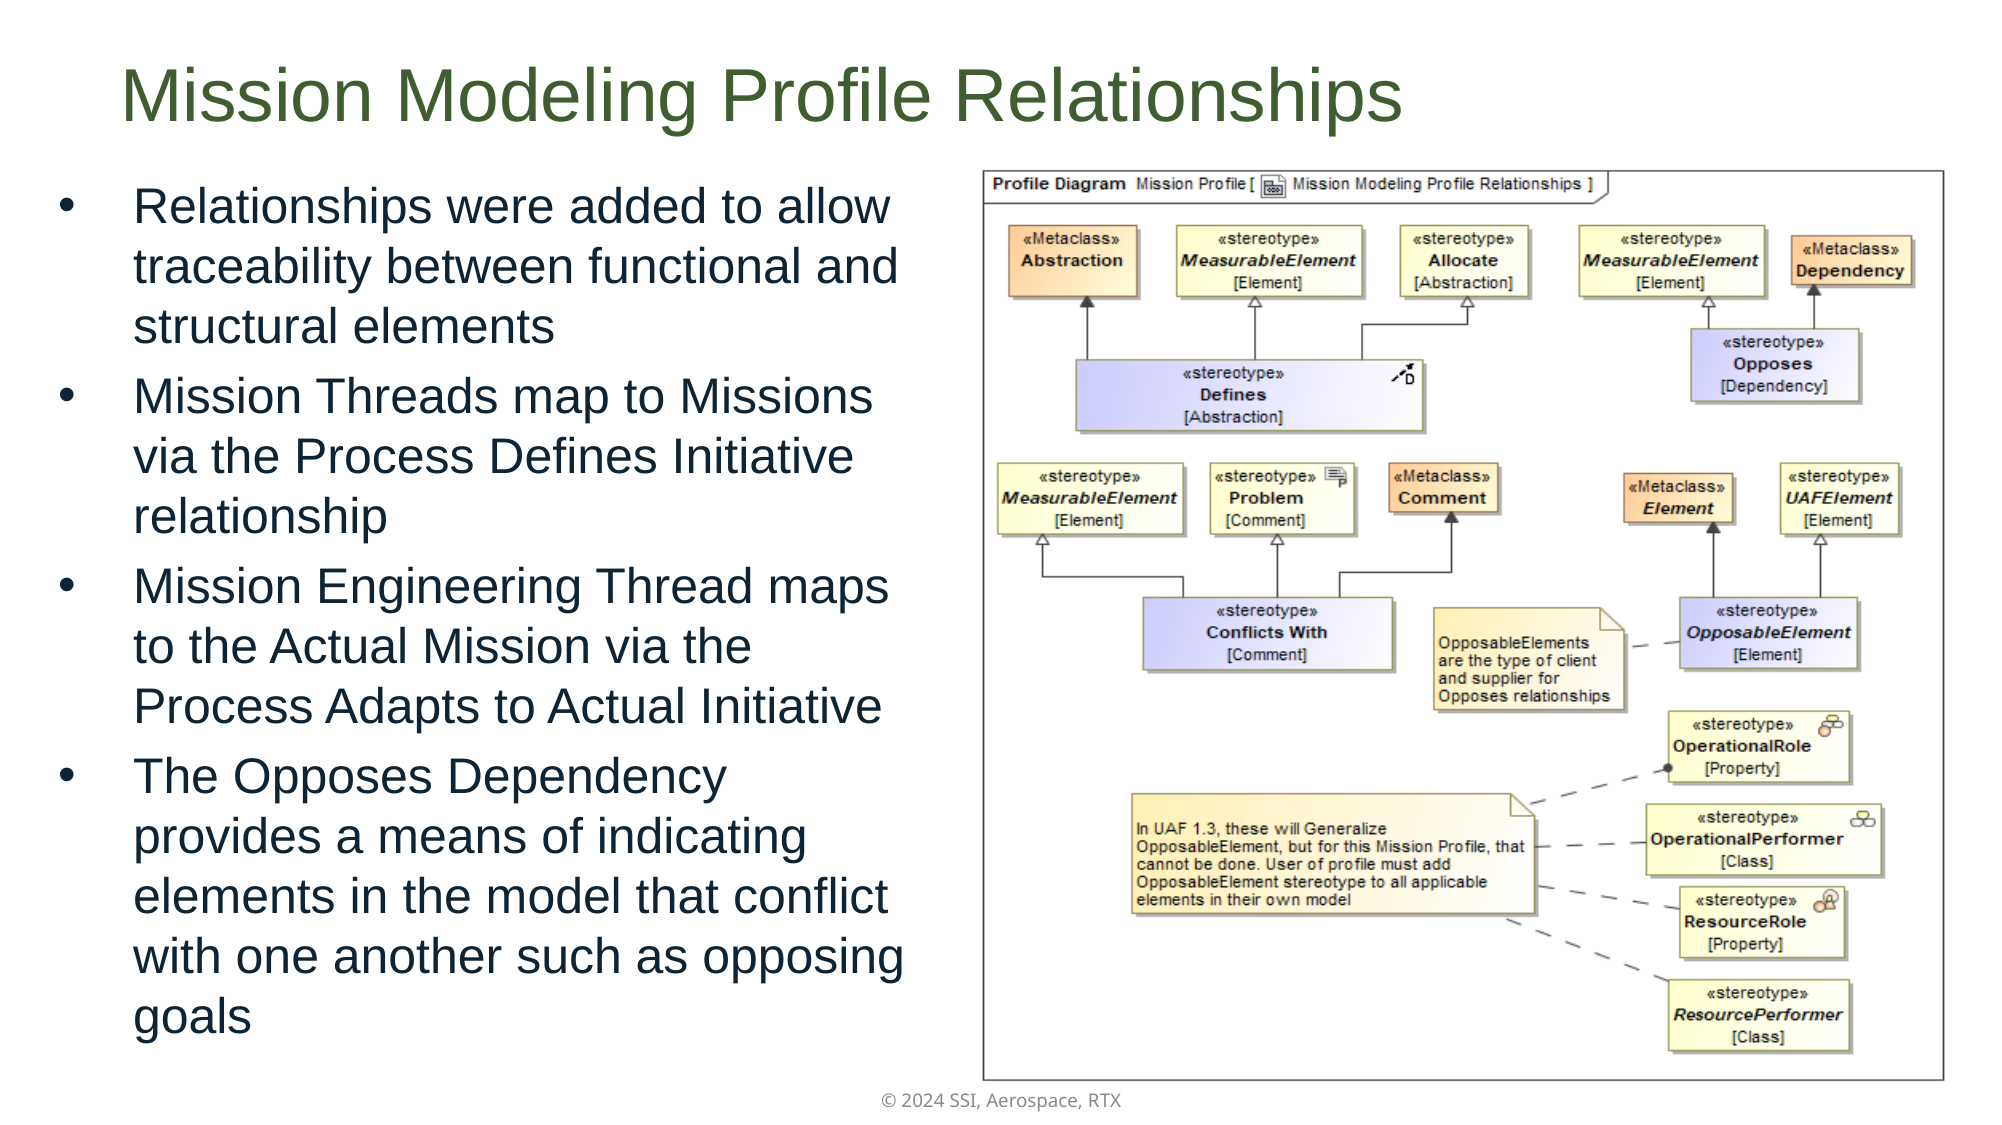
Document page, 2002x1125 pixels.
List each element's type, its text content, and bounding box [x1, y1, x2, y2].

picture [975, 163, 1951, 1088]
title Mission Modeling Profile Relationships [100, 45, 1901, 138]
text_box © 2024 SSI, Aerospace, RTX [326, 1083, 1676, 1118]
list Relationships were added to allow traceability between functional and structural elements Mission Threads map to Missions via the Process Defines Initiative relationship Mission Engineering Thread maps to the Actual Mission via the Process Adapts to Actual Initiative The Opposes Dependency provides a means of indicating elements in the model that conflict with one another such as opposing goals [38, 163, 948, 1118]
